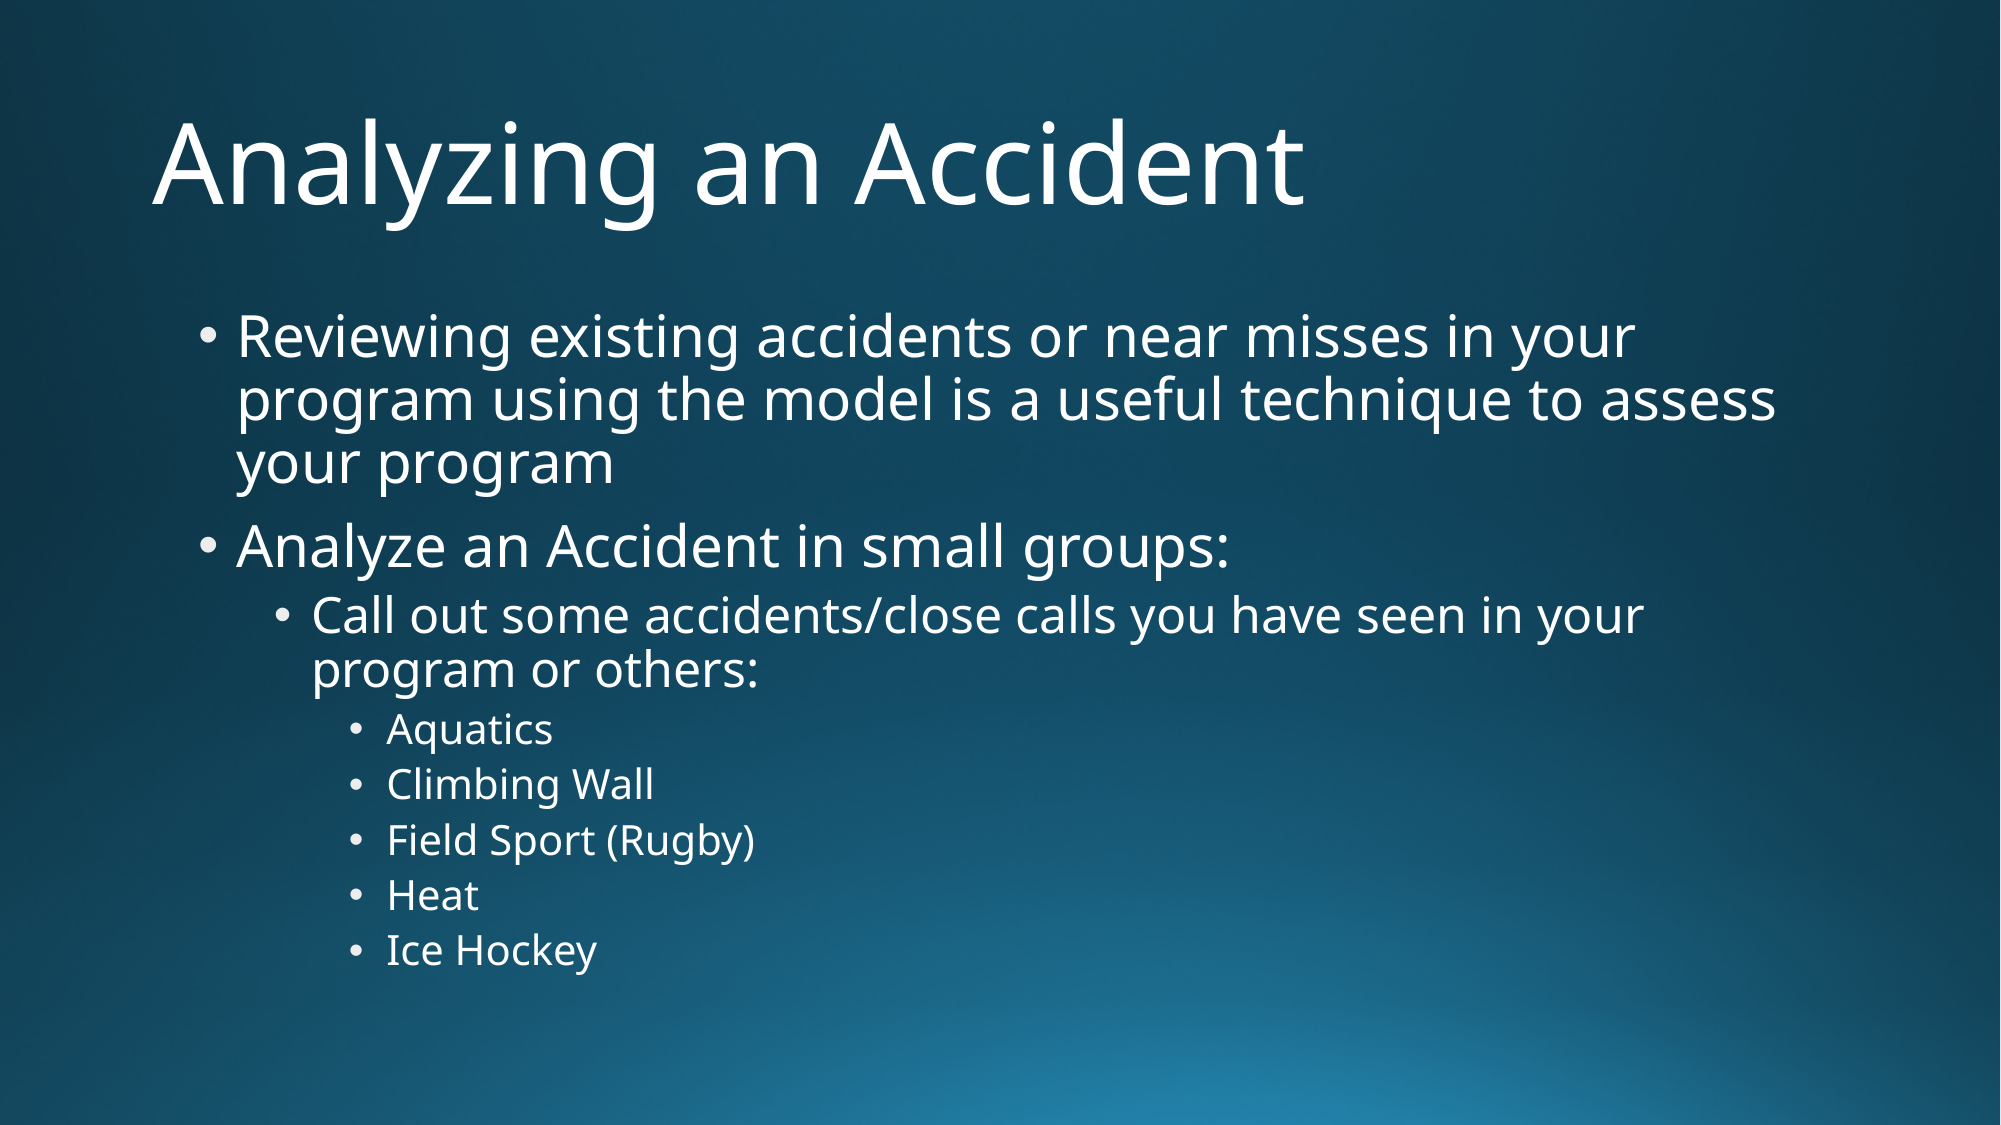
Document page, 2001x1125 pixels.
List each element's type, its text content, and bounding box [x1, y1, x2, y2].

picture [0, 0, 2001, 1125]
list Reviewing existing accidents or near misses in your program using the model is a useful technique to assess your program Analyze an Accident in small groups: Call out some accidents/close calls you have seen in your program or others: Aquatics Climbing Wall Field Sport (Rugby) Heat Ice Hockey [183, 299, 1863, 1014]
title Analyzing an Accident [137, 59, 1863, 278]
